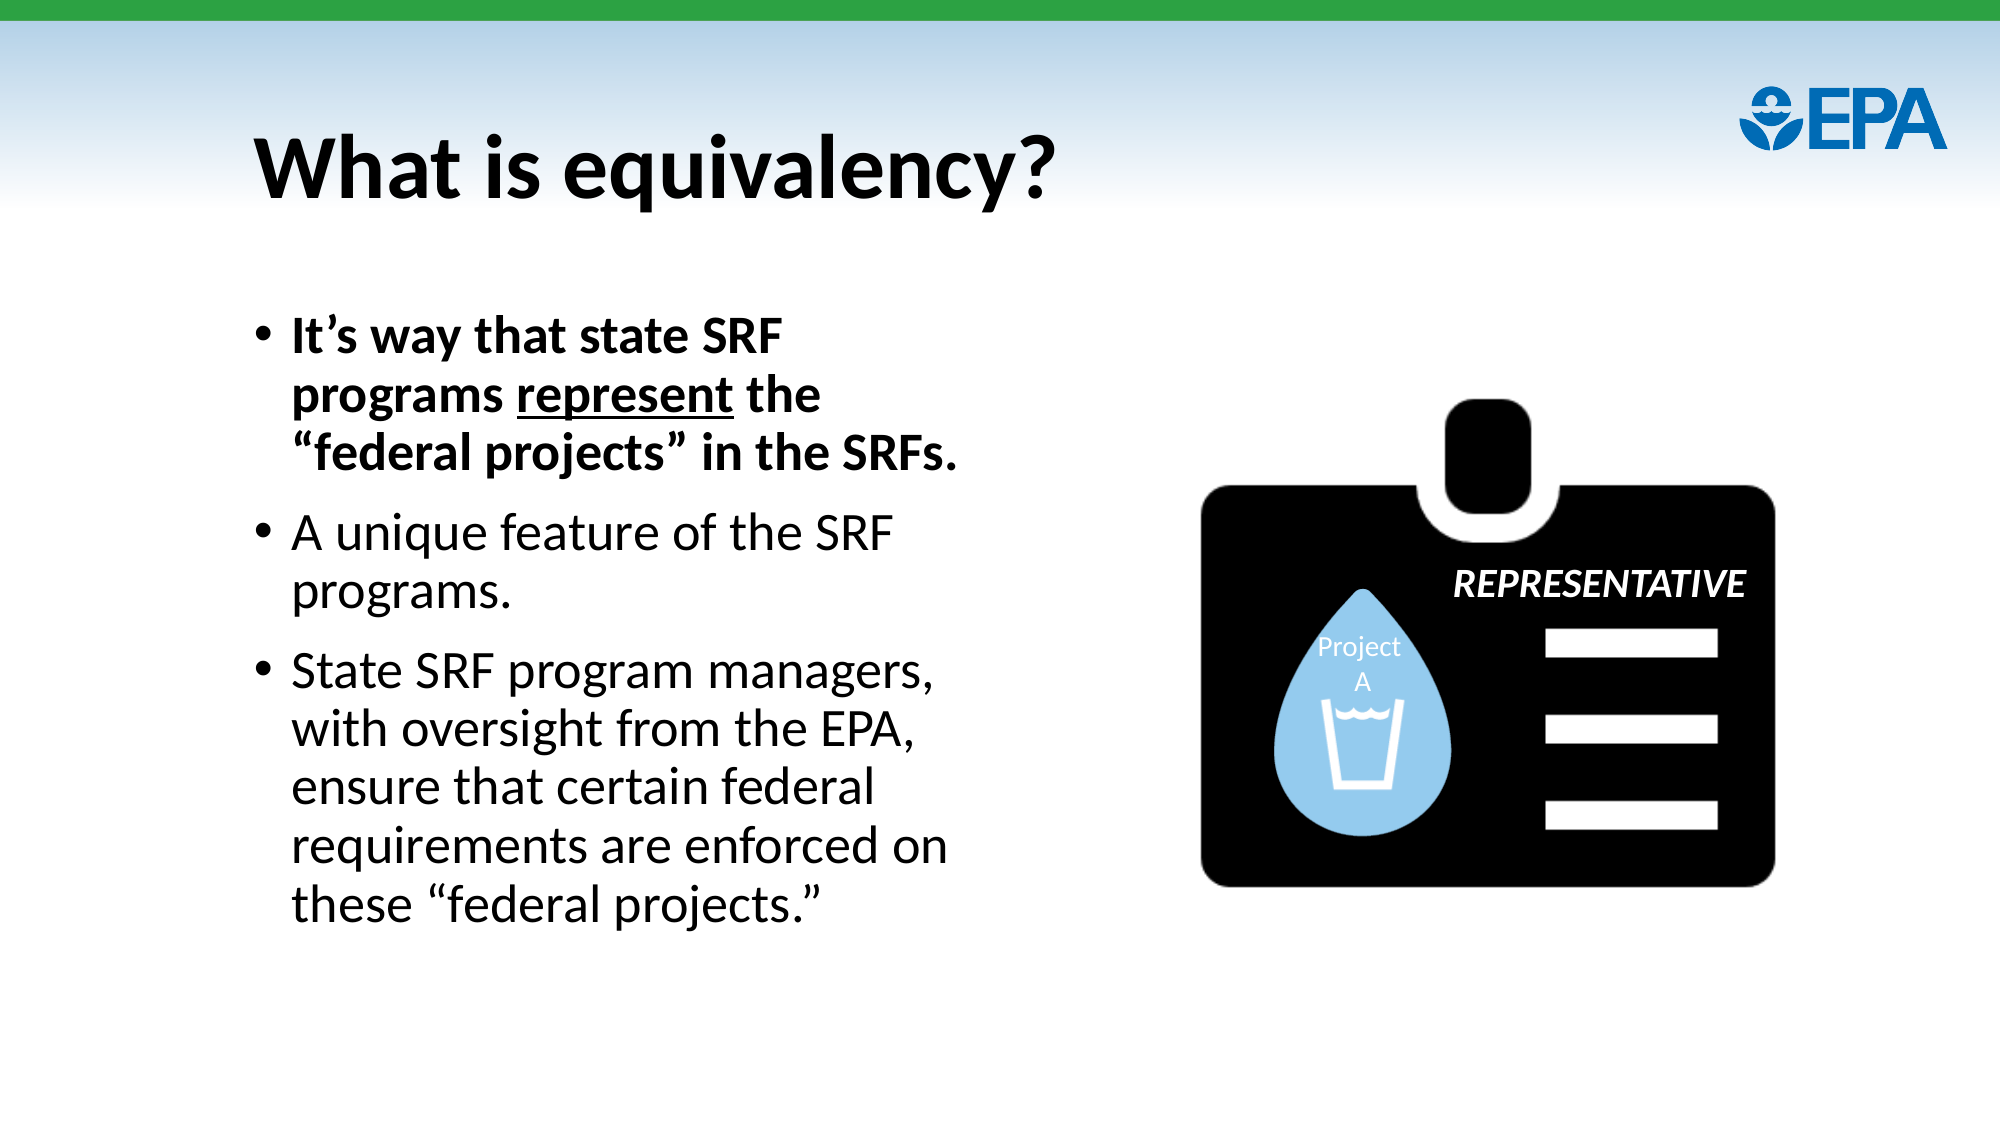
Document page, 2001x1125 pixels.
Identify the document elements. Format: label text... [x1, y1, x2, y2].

list It’s way that state SRF programs represent the “federal projects” in the SRFs. A unique feature of the SRF programs. State SRF program managers, with oversight from the EPA, ensure that certain federal requirements are enforced on these “federal projects.” [238, 299, 988, 988]
title What is equivalency? [238, 59, 1863, 278]
picture [1143, 299, 1833, 988]
picture [1863, 79, 1955, 159]
